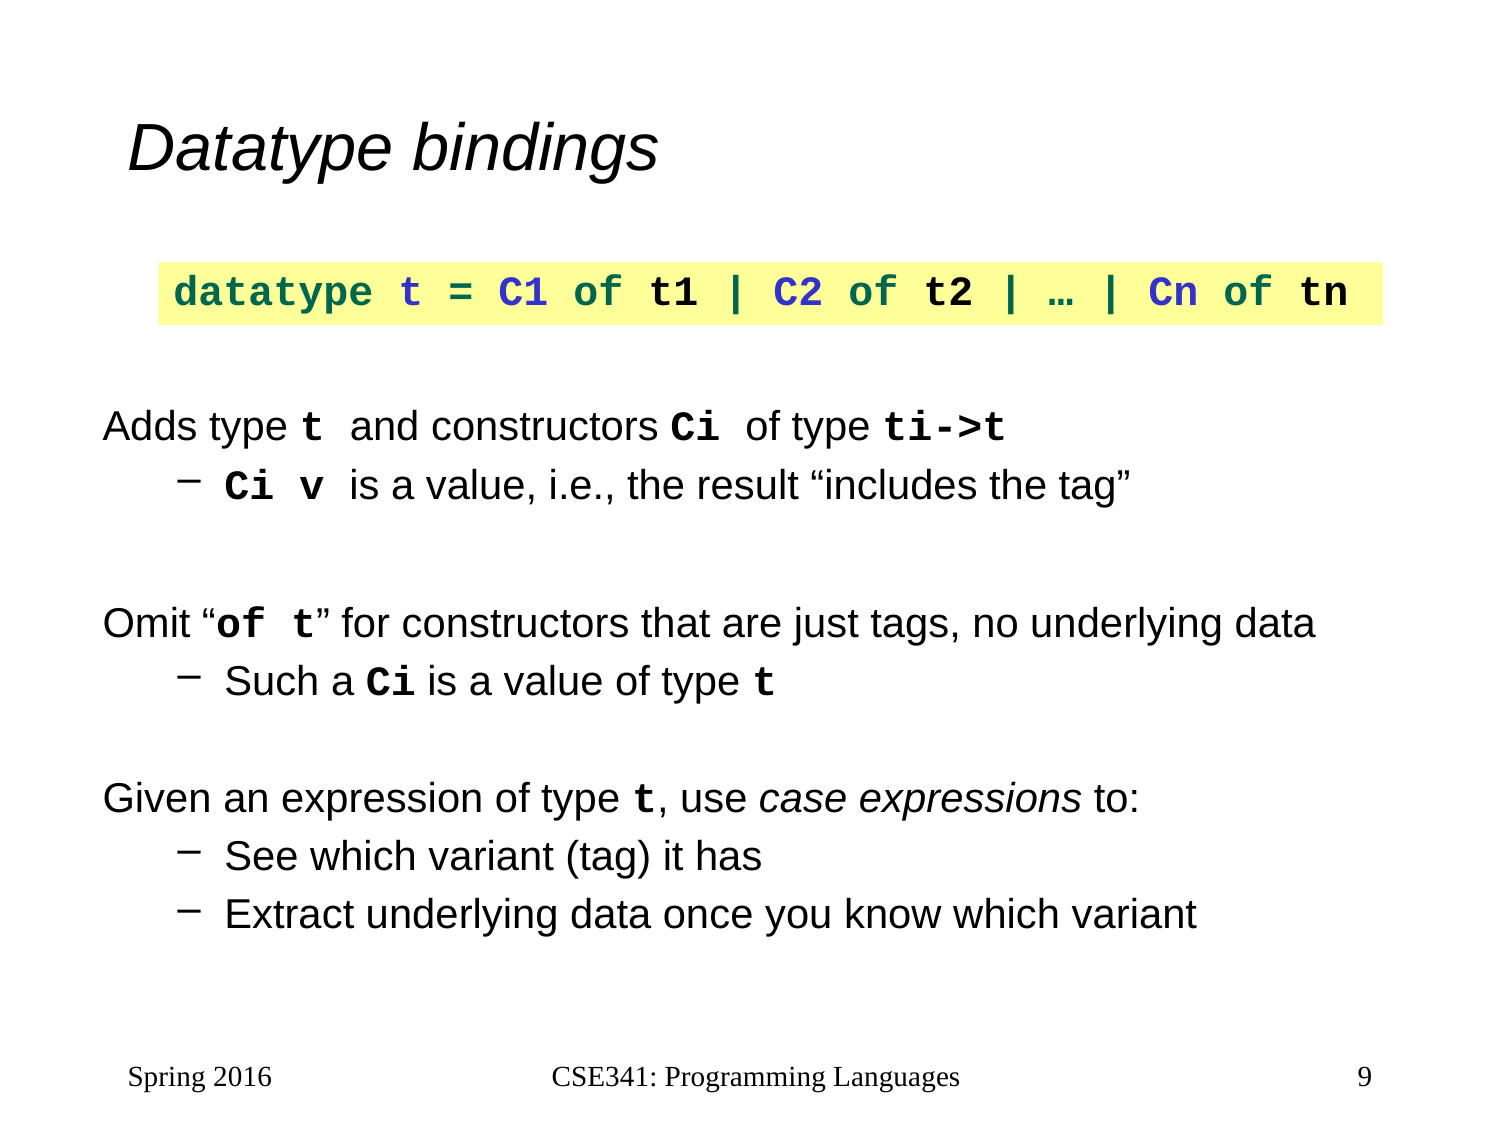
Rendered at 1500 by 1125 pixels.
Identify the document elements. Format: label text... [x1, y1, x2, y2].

slide_number Spring 2016 [112, 1049, 426, 1125]
slide_number 9 [1074, 1049, 1388, 1125]
list Adds type t and constructors Ci of type ti->t Ci v is a value, i.e., the result “includes the tag” Omit “of t” for constructors that are just tags, no underlying data Such a Ci is a value of type t Given an expression of type t, use case expressions to: See which variant (tag) it has Extract underlying data once you know which variant [87, 274, 1463, 1038]
text_box datatype t = C1 of t1 | C2 of t2 | … | Cn of tn [158, 262, 1384, 325]
title Datatype bindings [112, 49, 1388, 238]
footer CSE341: Programming Languages [474, 1049, 1038, 1125]
